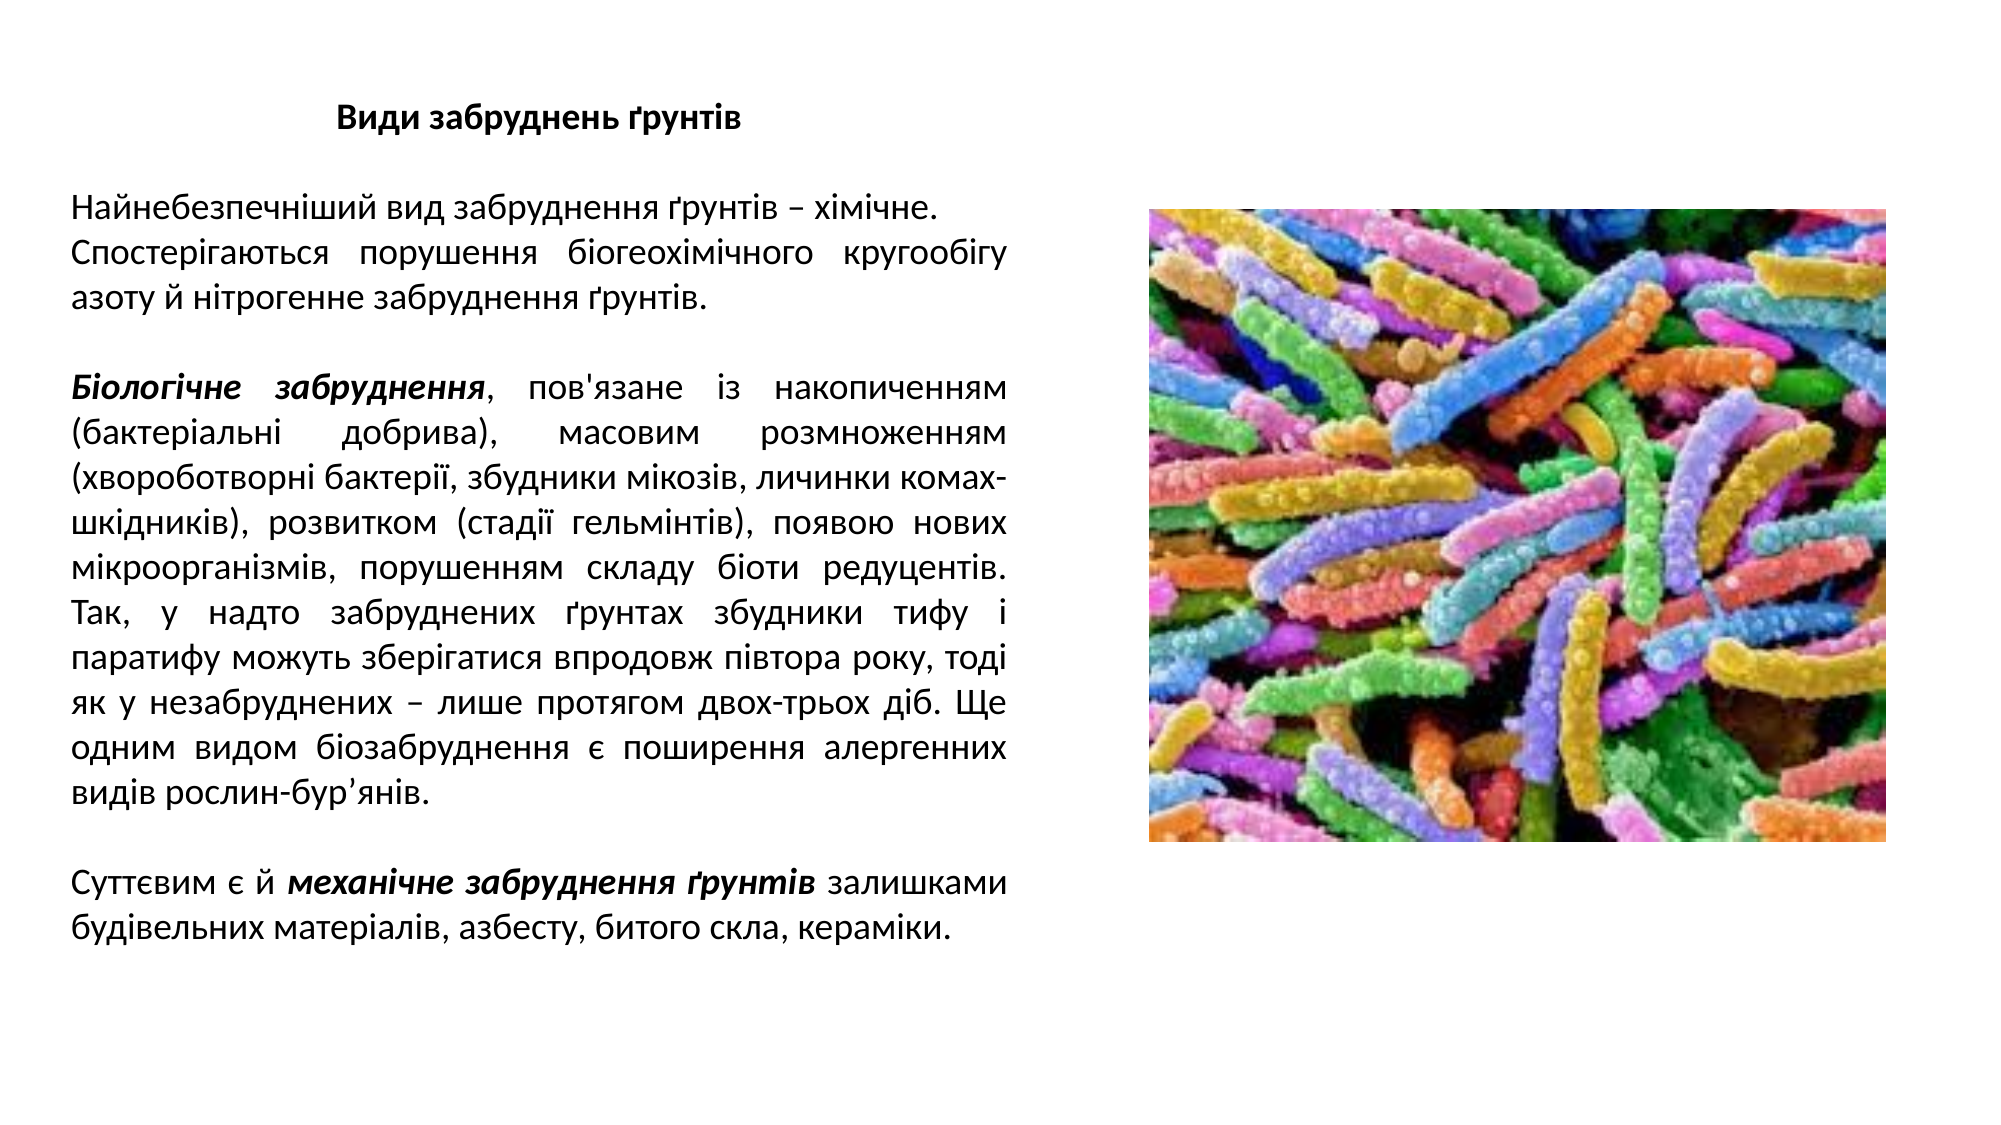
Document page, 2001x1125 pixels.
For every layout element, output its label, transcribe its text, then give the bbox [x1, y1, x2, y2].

picture [1149, 209, 1886, 842]
text_box Види забруднень ґрунтів Найнебезпечніший вид забруднення ґрунтів – хімічне. Спостерігаються порушення біогеохімічного кругообігу азоту й нітрогенне забруднення ґрунтів. Біологічне забруднення, пов'язане із накопиченням (бактеріальні добрива), масовим розмноженням (хвороботворні бактерії, збудники мікозів, личинки комах-шкідників), розвитком (стадії гельмінтів), появою нових мікроорганізмів, порушенням складу біоти редуцентів. Так, у надто забруднених ґрунтах збудники тифу і паратифу можуть зберігатися впродовж півтора року, тоді як у незабруднених – лише протягом двох-трьох діб. Ще одним видом біозабруднення є поширення алергенних видів рослин-бур’янів. Суттєвим є й механічне забруднення ґрунтів залишками будівельних матеріалів, азбесту, битого скла, кераміки. [56, 84, 1023, 999]
